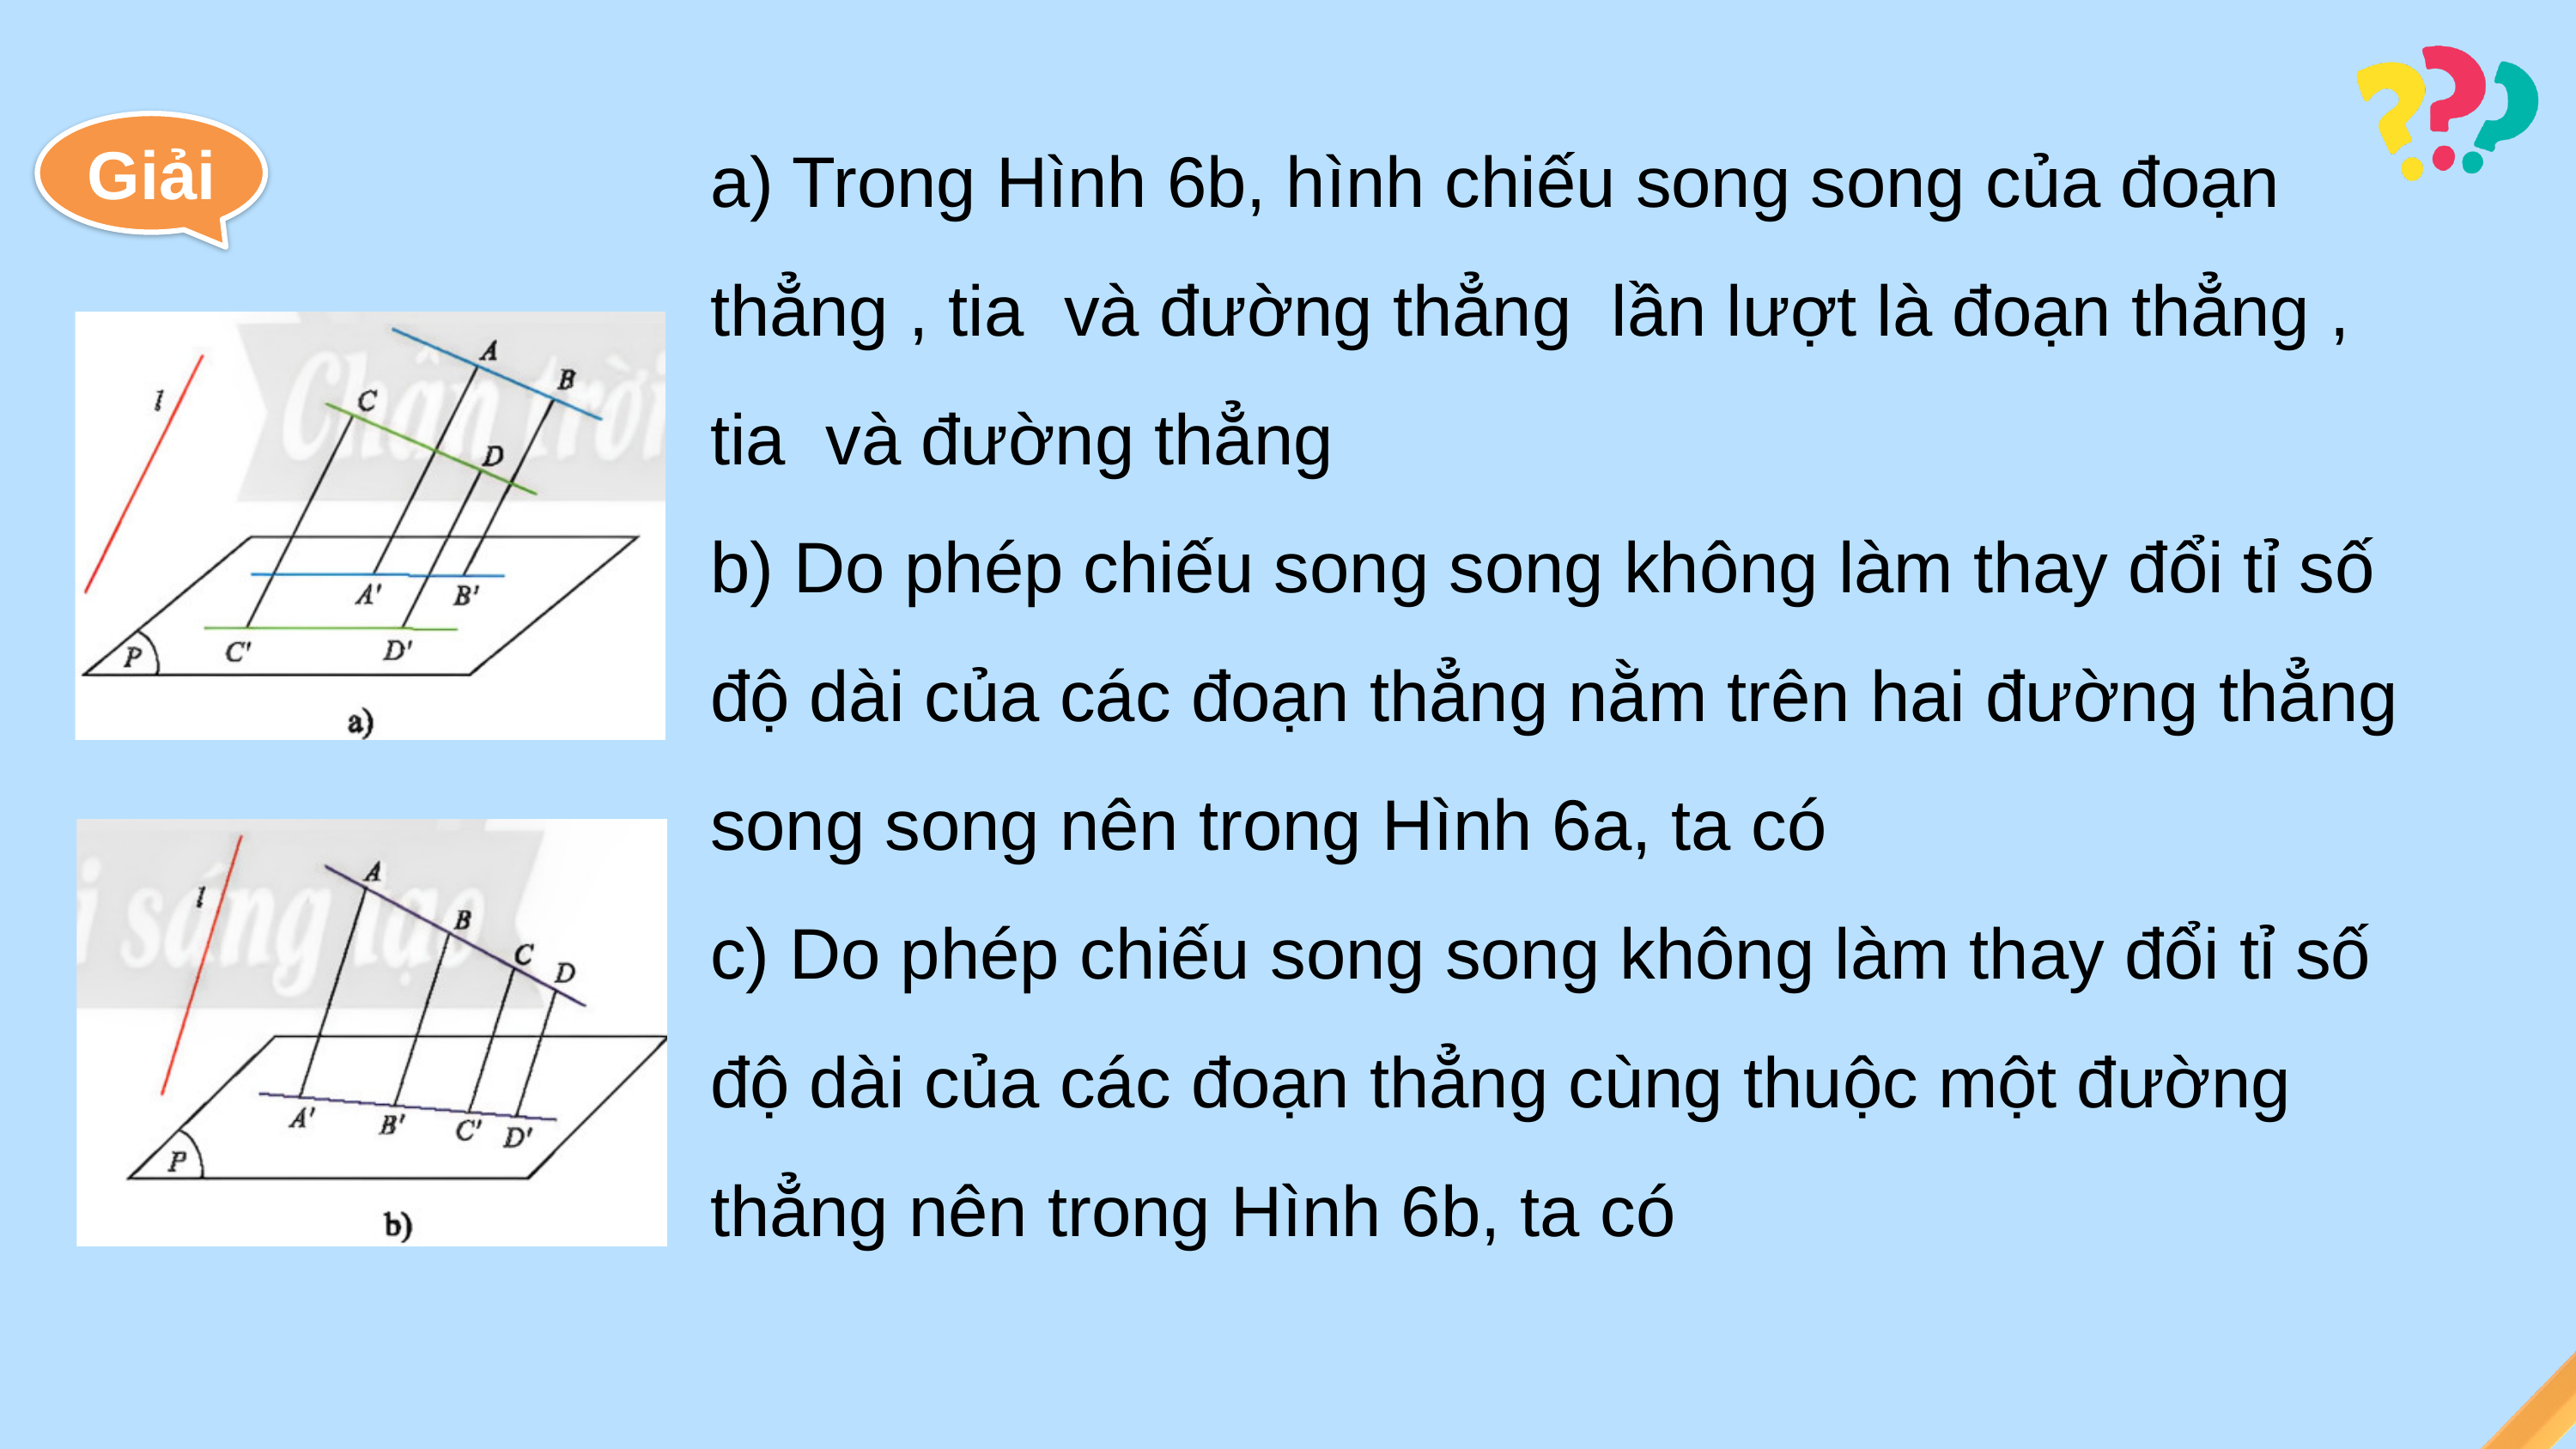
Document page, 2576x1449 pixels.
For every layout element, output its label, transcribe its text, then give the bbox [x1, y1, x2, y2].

picture [76, 818, 668, 1247]
text_box Giải [34, 110, 269, 250]
picture [2325, 45, 2570, 183]
picture [75, 312, 666, 740]
text_box [2350, 1245, 2576, 1449]
